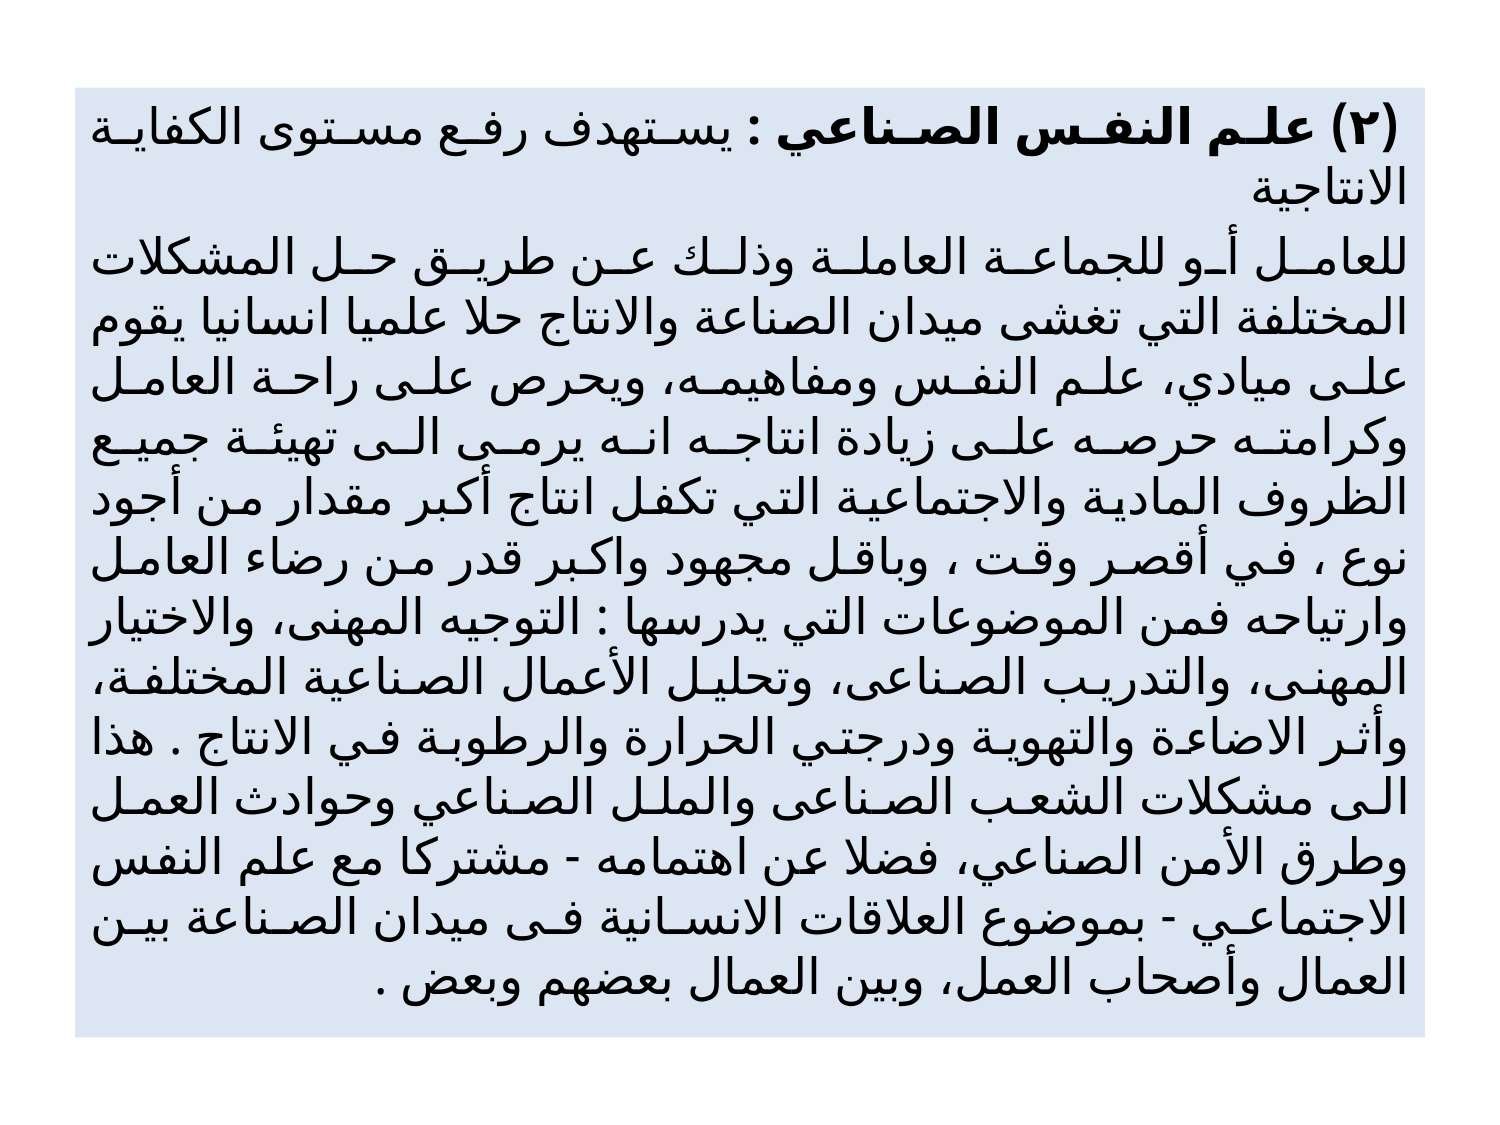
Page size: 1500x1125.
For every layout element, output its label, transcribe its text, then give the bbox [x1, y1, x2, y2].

list (۲) علم النفس الصناعي : يستهدف رفع مستوى الكفاية الانتاجية للعامل أو للجماعة العاملة وذلك عن طريق حل المشكلات المختلفة التي تغشی ميدان الصناعة والانتاج حلا علميا انسانيا يقوم على ميادي، علم النفس ومفاهيمه، ويحرص على راحة العامل وكرامته حرصه على زيادة انتاجه انه يرمى الى تهيئة جميع الظروف المادية والاجتماعية التي تكفل انتاج أكبر مقدار من أجود نوع ، في أقصر وقت ، وباقل مجهود واكبر قدر من رضاء العامل وارتياحه فمن الموضوعات التي يدرسها : التوجيه المهنى، والاختيار المهنى، والتدريب الصناعى، وتحليل الأعمال الصناعية المختلفة، وأثر الاضاءة والتهوية ودرجتي الحرارة والرطوبة في الانتاج . هذا الى مشكلات الشعب الصناعى والملل الصناعي وحوادث العمل وطرق الأمن الصناعي، فضلا عن اهتمامه - مشتركا مع علم النفس الاجتماعي - بموضوع العلاقات الانسانية فى ميدان الصناعة بين العمال وأصحاب العمل، وبين العمال بعضهم وبعض . [75, 87, 1425, 1038]
